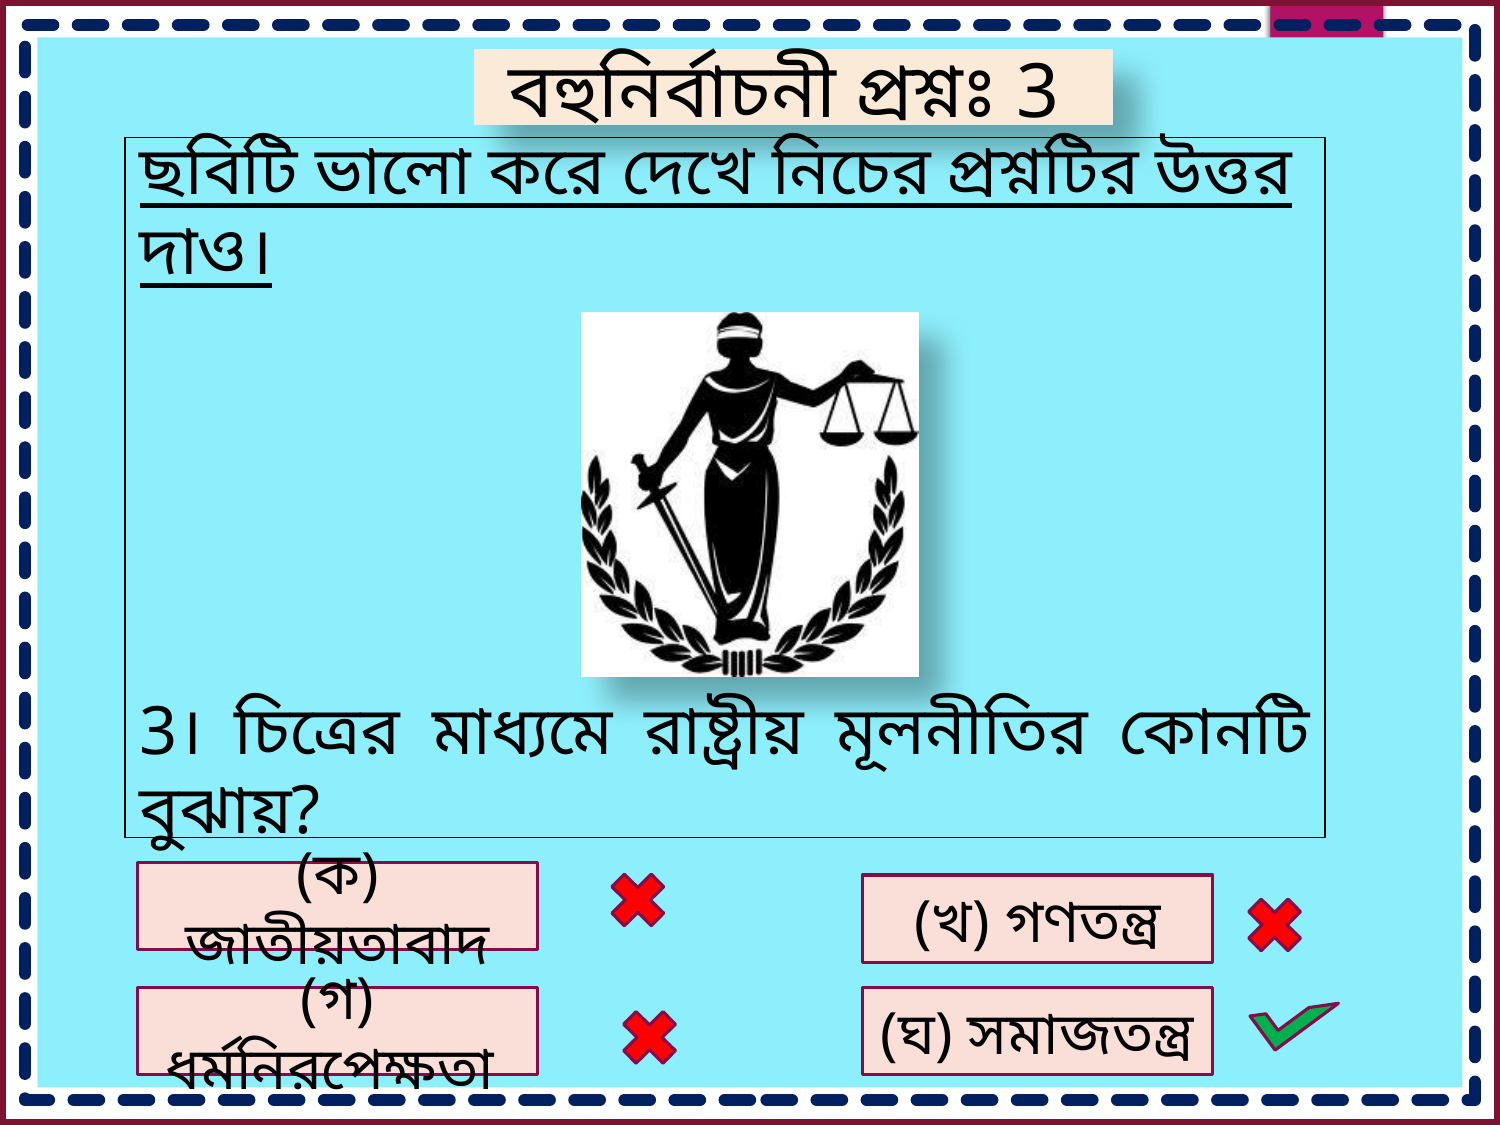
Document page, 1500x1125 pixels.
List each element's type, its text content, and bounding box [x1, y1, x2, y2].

text_box বহুনির্বাচনী প্রশ্নঃ 3 [474, 49, 1113, 125]
text_box (ক) জাতীয়তাবাদ [136, 861, 539, 951]
text_box [610, 873, 665, 927]
text_box (ঘ) সমাজতন্ত্র [861, 986, 1214, 1076]
text_box ছবিটি ভালো করে দেখে নিচের প্রশ্নটির উত্তর দাও। 3। চিত্রের মাধ্যমে রাষ্ট্রীয় মূলনীতির কোনটি বুঝায়? [124, 137, 1326, 838]
text_box (খ) গণতন্ত্র [861, 873, 1214, 964]
text_box [1247, 898, 1302, 952]
picture [581, 312, 919, 677]
text_box [622, 1010, 677, 1065]
text_box [1248, 1001, 1340, 1052]
text_box (গ) ধর্মনিরপেক্ষতা [136, 986, 539, 1076]
